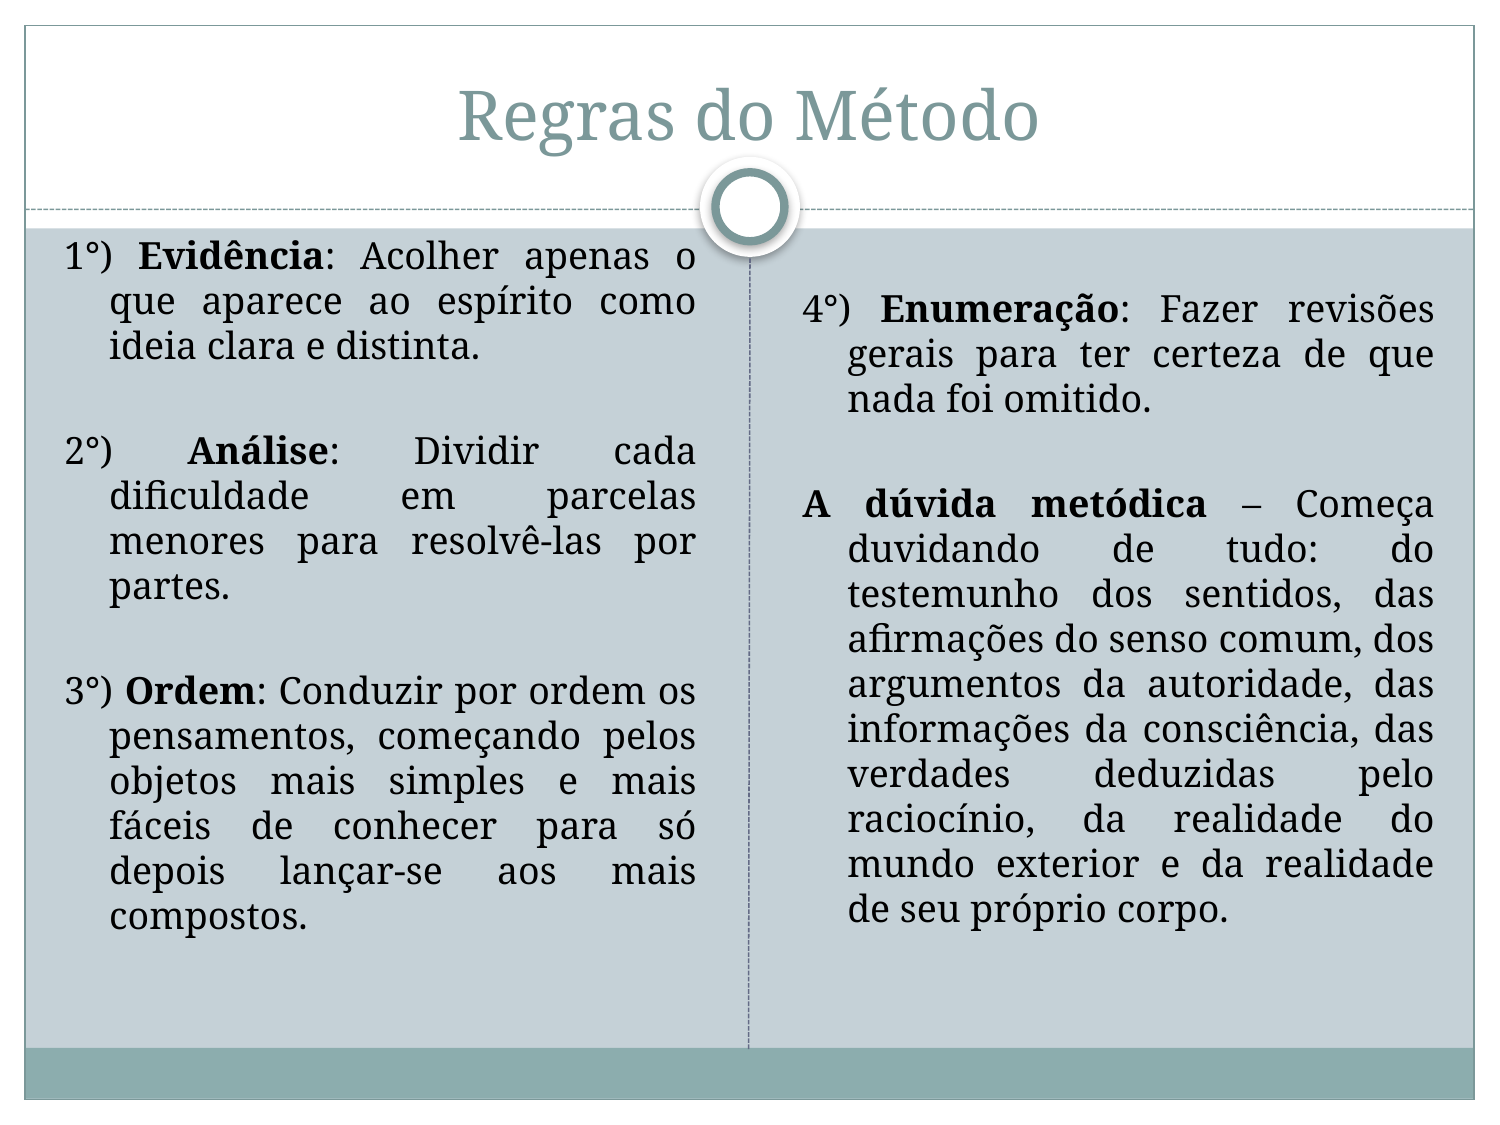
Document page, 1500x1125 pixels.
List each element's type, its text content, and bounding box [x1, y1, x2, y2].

title Regras do Método [49, 37, 1450, 162]
list 4°) Enumeração: Fazer revisões gerais para ter certeza de que nada foi omitido. A dúvida metódica – Começa duvidando de tudo: do testemunho dos sentidos, das afirmações do senso comum, dos argumentos da autoridade, das informações da consciência, das verdades deduzidas pelo raciocínio, da realidade do mundo exterior e da realidade de seu próprio corpo. [787, 224, 1450, 993]
list 1°) Evidência: Acolher apenas o que aparece ao espírito como ideia clara e distinta. 2°) Análise: Dividir cada dificuldade em parcelas menores para resolvê-las por partes. 3°) Ordem: Conduzir por ordem os pensamentos, começando pelos objetos mais simples e mais fáceis de conhecer para só depois lançar-se aos mais compostos. [49, 224, 712, 993]
